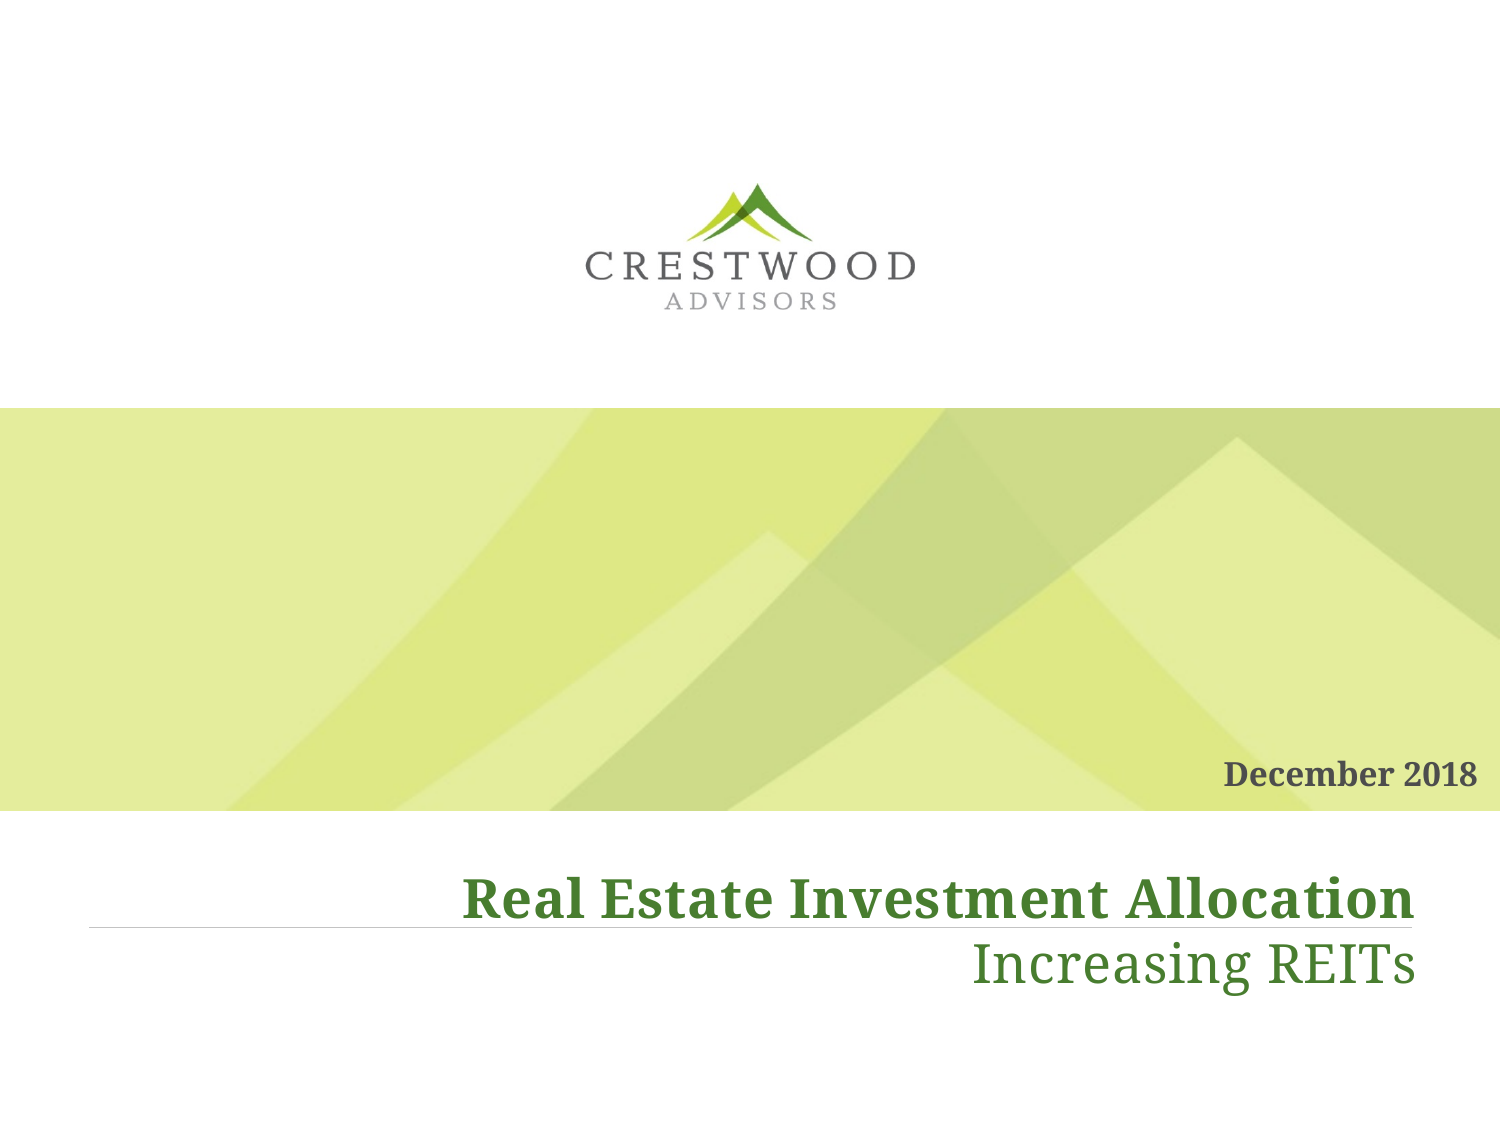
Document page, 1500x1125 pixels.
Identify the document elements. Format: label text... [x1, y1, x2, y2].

picture [0, 408, 1500, 811]
text_box Real Estate Investment Allocation Increasing REITs [67, 856, 1433, 999]
picture [584, 182, 916, 311]
